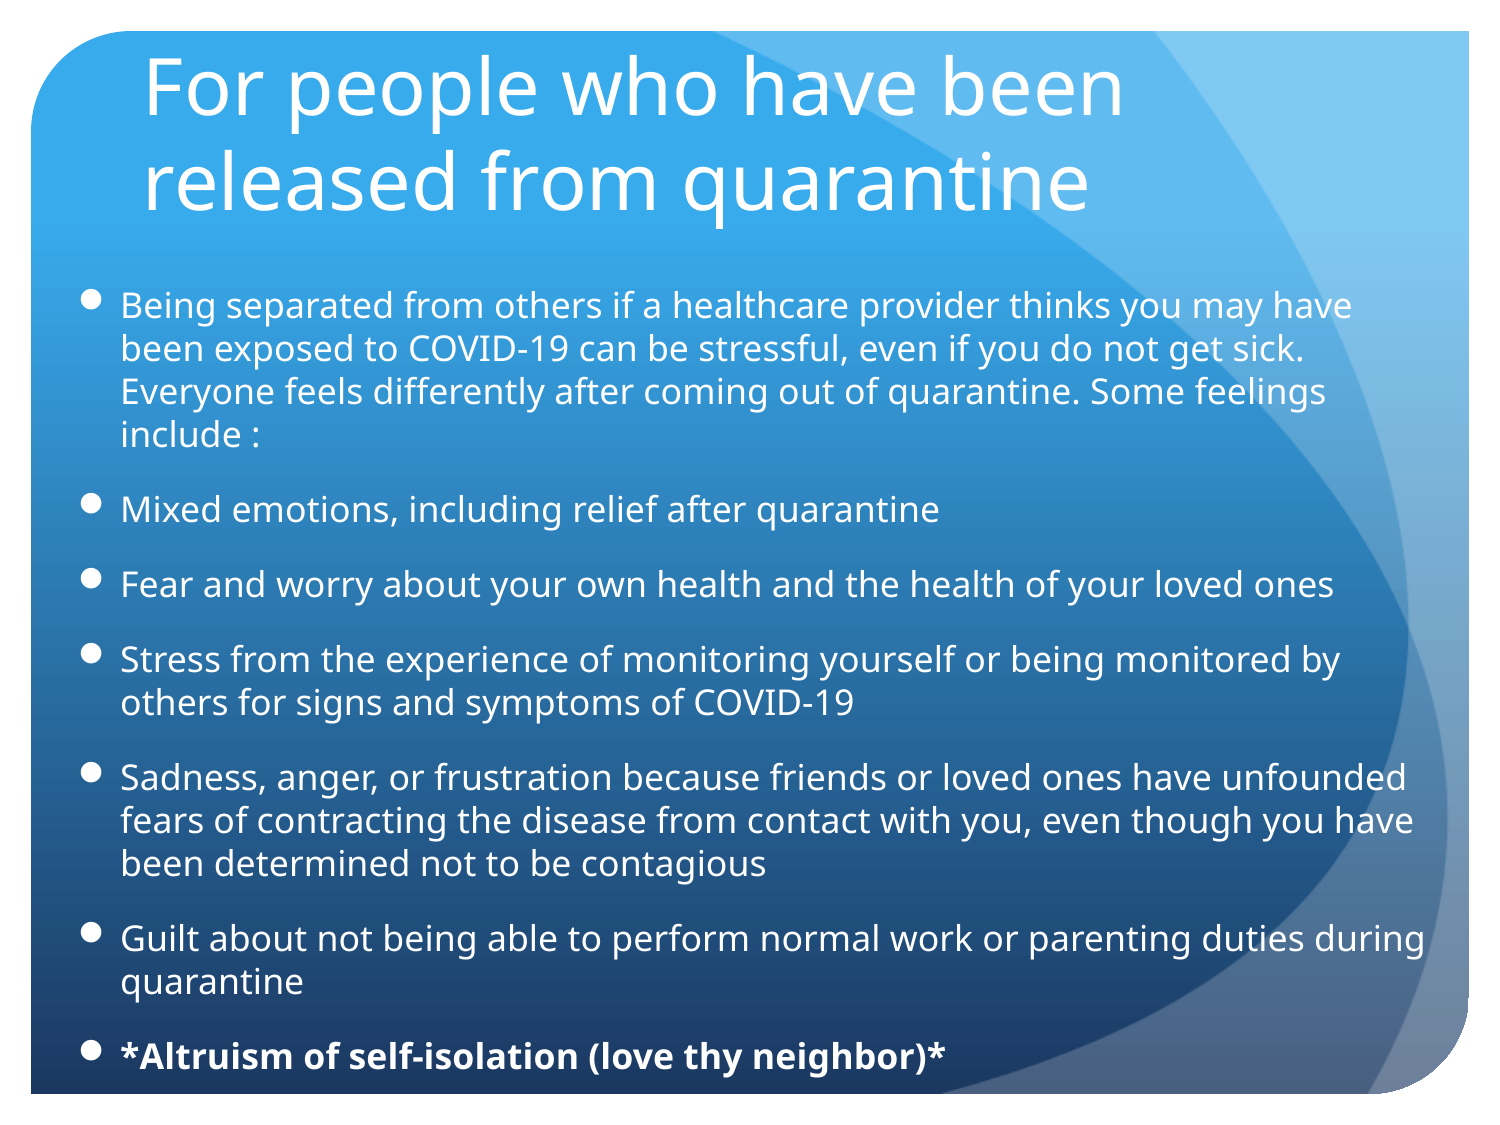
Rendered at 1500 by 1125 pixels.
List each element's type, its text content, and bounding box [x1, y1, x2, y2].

picture [24, 30, 1473, 1094]
list Being separated from others if a healthcare provider thinks you may have been exposed to COVID-19 can be stressful, even if you do not get sick. Everyone feels differently after coming out of quarantine. Some feelings include : Mixed emotions, including relief after quarantine Fear and worry about your own health and the health of your loved ones Stress from the experience of monitoring yourself or being monitored by others for signs and symptoms of COVID-19 Sadness, anger, or frustration because friends or loved ones have unfounded fears of contracting the disease from contact with you, even though you have been determined not to be contagious Guilt about not being able to perform normal work or parenting duties during quarantine *Altruism of self-isolation (love thy neighbor)* [62, 275, 1454, 1095]
title For people who have been released from quarantine [127, 62, 1372, 234]
